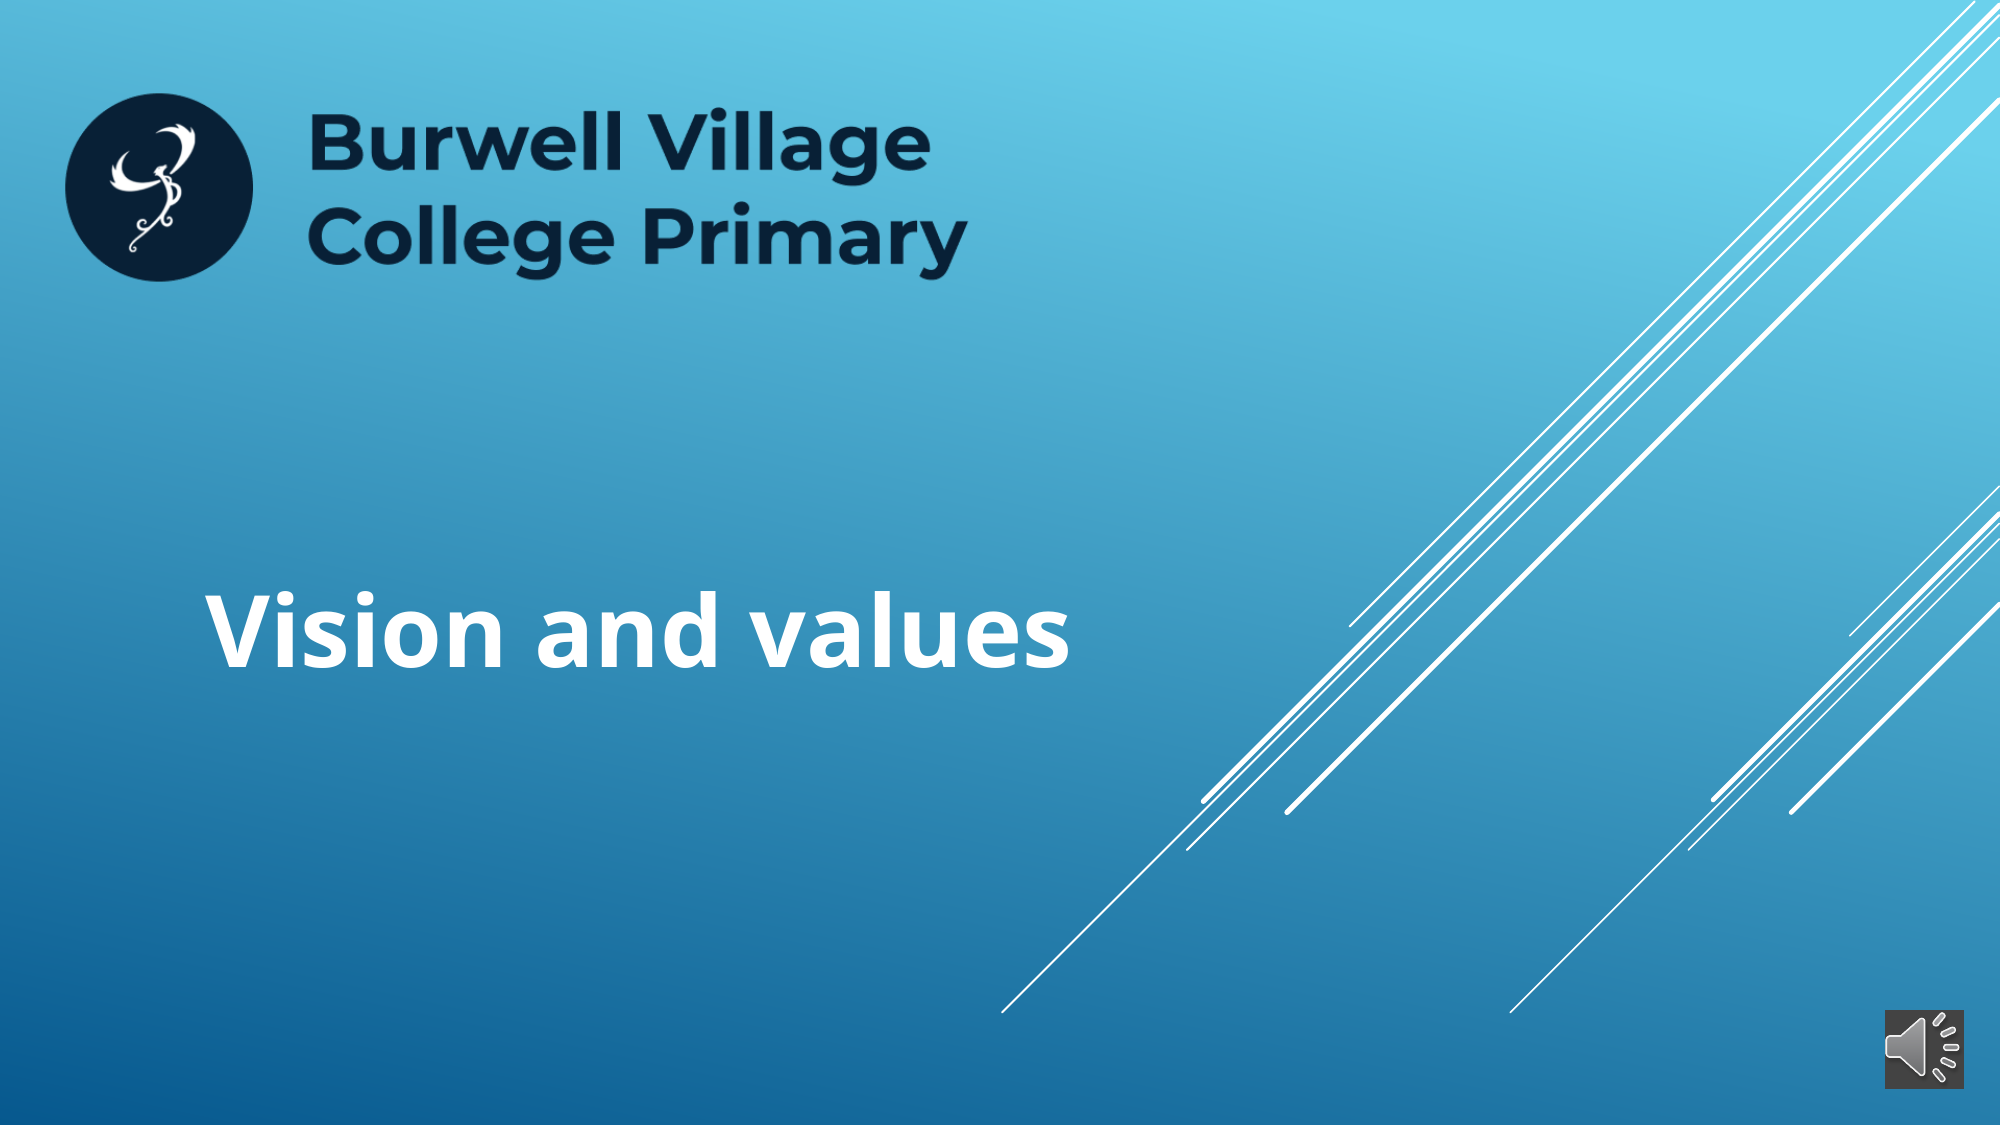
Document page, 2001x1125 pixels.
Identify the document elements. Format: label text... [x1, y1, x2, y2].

picture [32, 60, 1062, 316]
picture [1884, 1009, 1965, 1090]
subtitle Vision and values [190, 560, 1335, 880]
